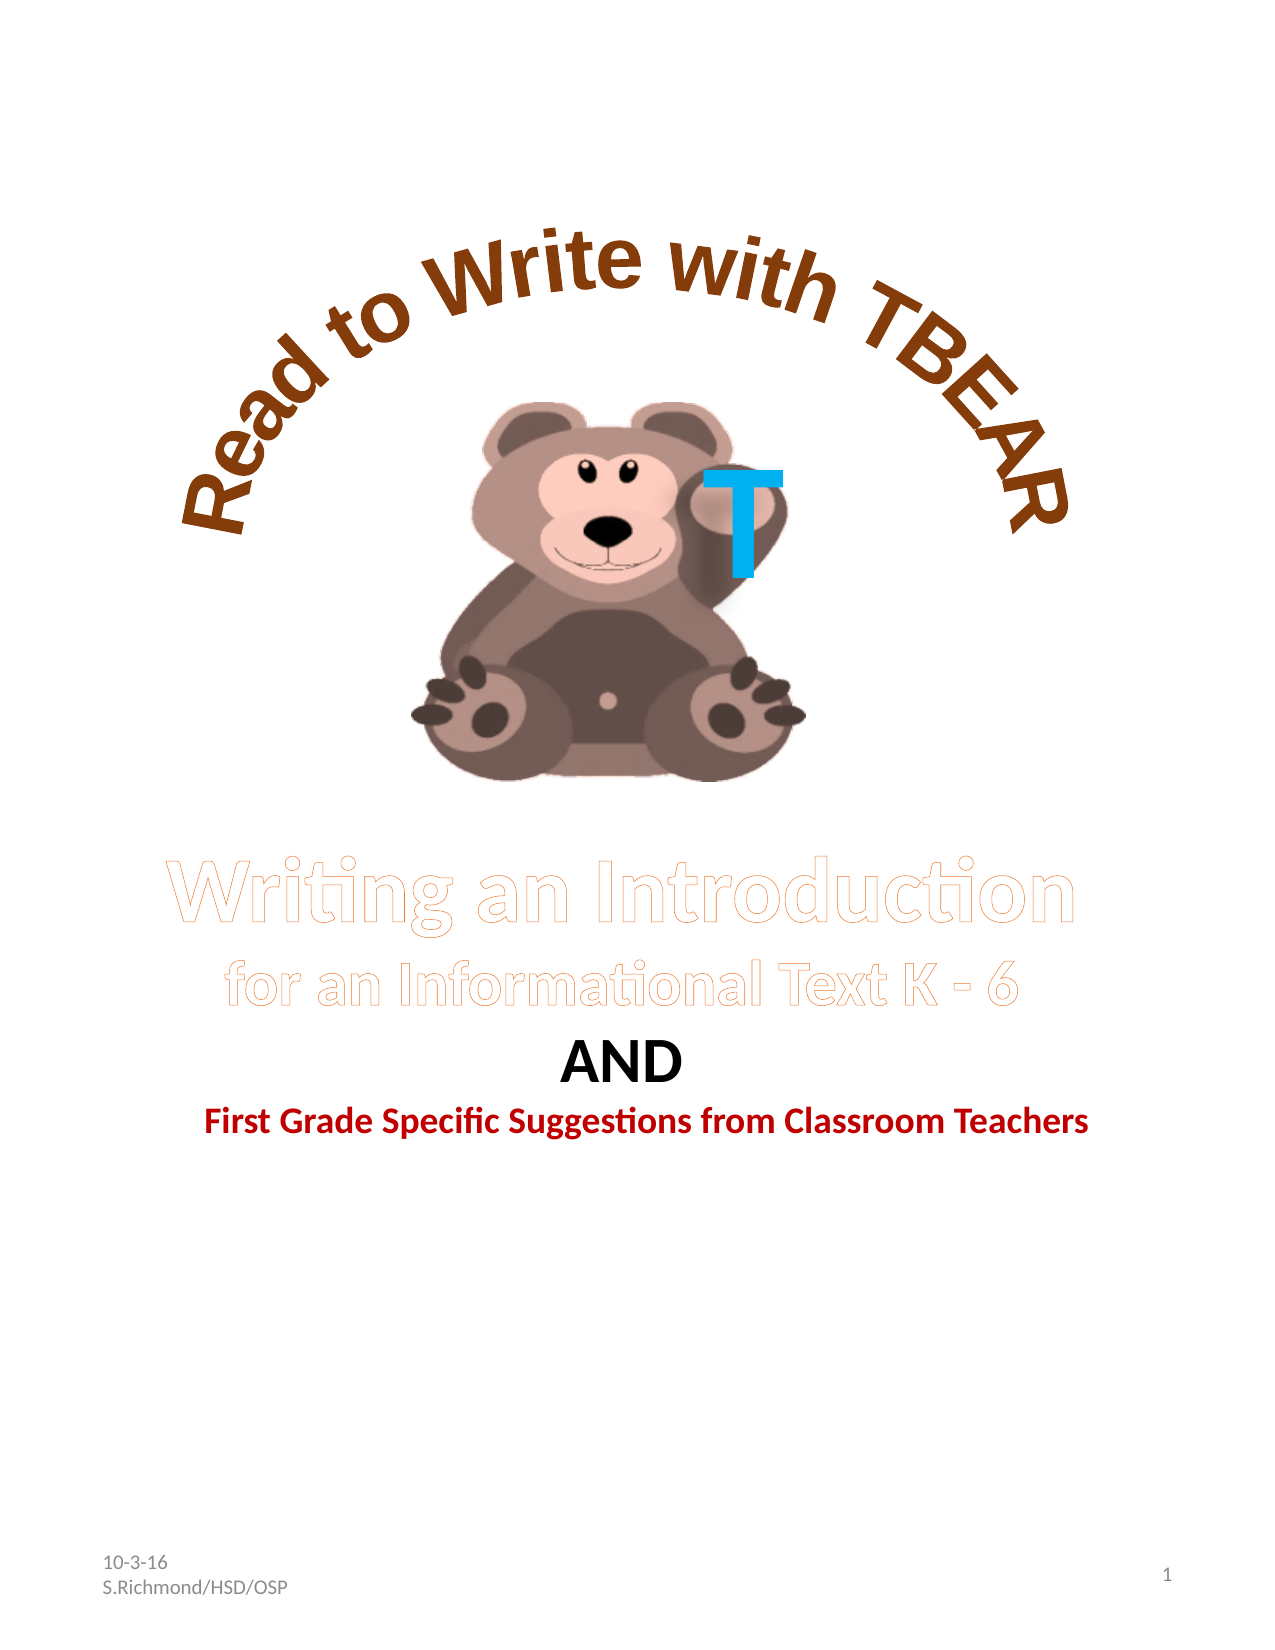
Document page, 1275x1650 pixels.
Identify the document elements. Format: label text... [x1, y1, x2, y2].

text_box Writing an Introduction for an Informational Text K - 6 AND First Grade Specific Suggestions from Classroom Teachers [136, 819, 1107, 1382]
slide_number 1 [900, 1529, 1188, 1618]
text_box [411, 402, 813, 782]
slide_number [87, 1529, 375, 1618]
